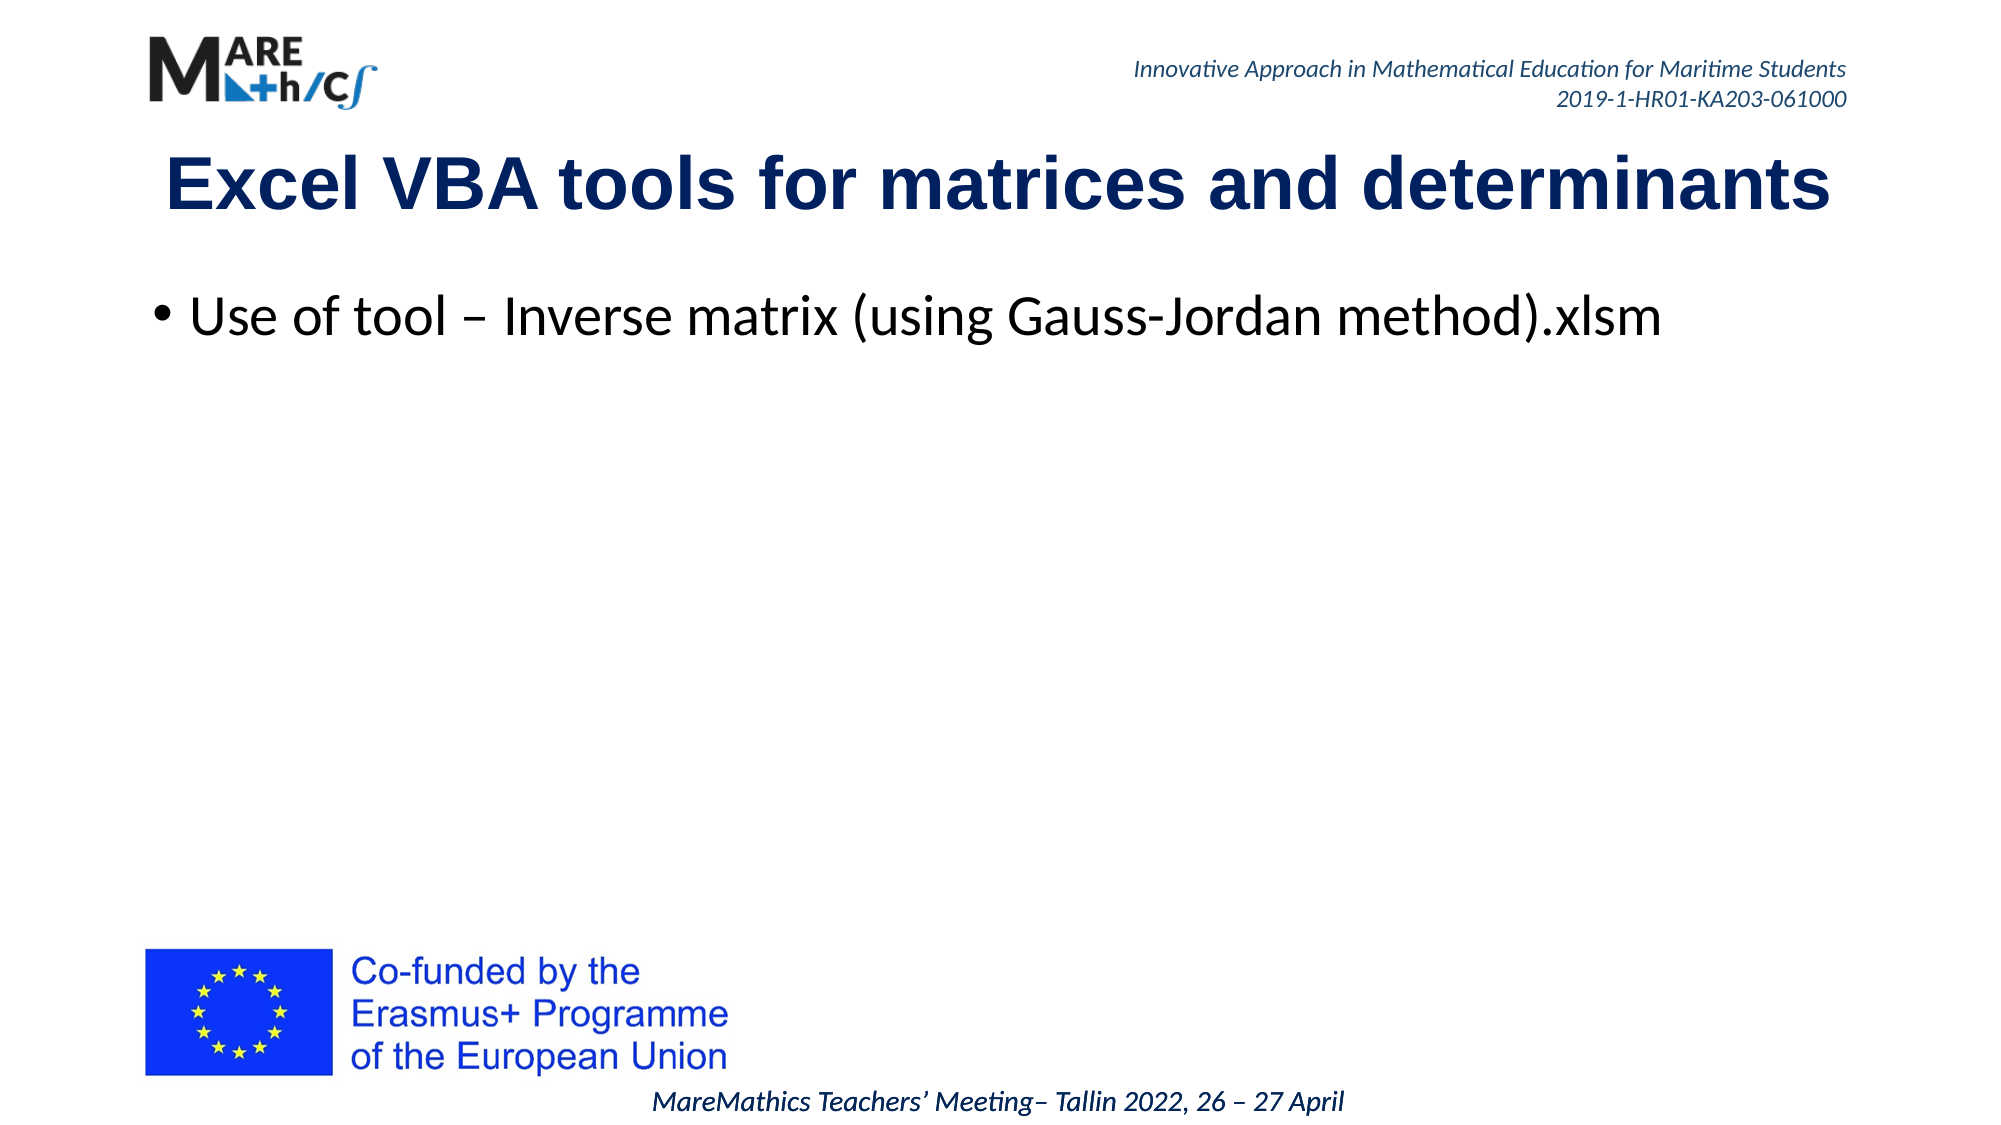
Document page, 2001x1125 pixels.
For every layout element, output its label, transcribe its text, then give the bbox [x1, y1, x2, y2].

title Excel VBA tools for matrices and determinants [137, 137, 1863, 278]
picture [137, 930, 783, 1100]
list Use of tool – Inverse matrix (using Gauss-Jordan method).xlsm [137, 278, 1863, 925]
picture [149, 36, 378, 110]
